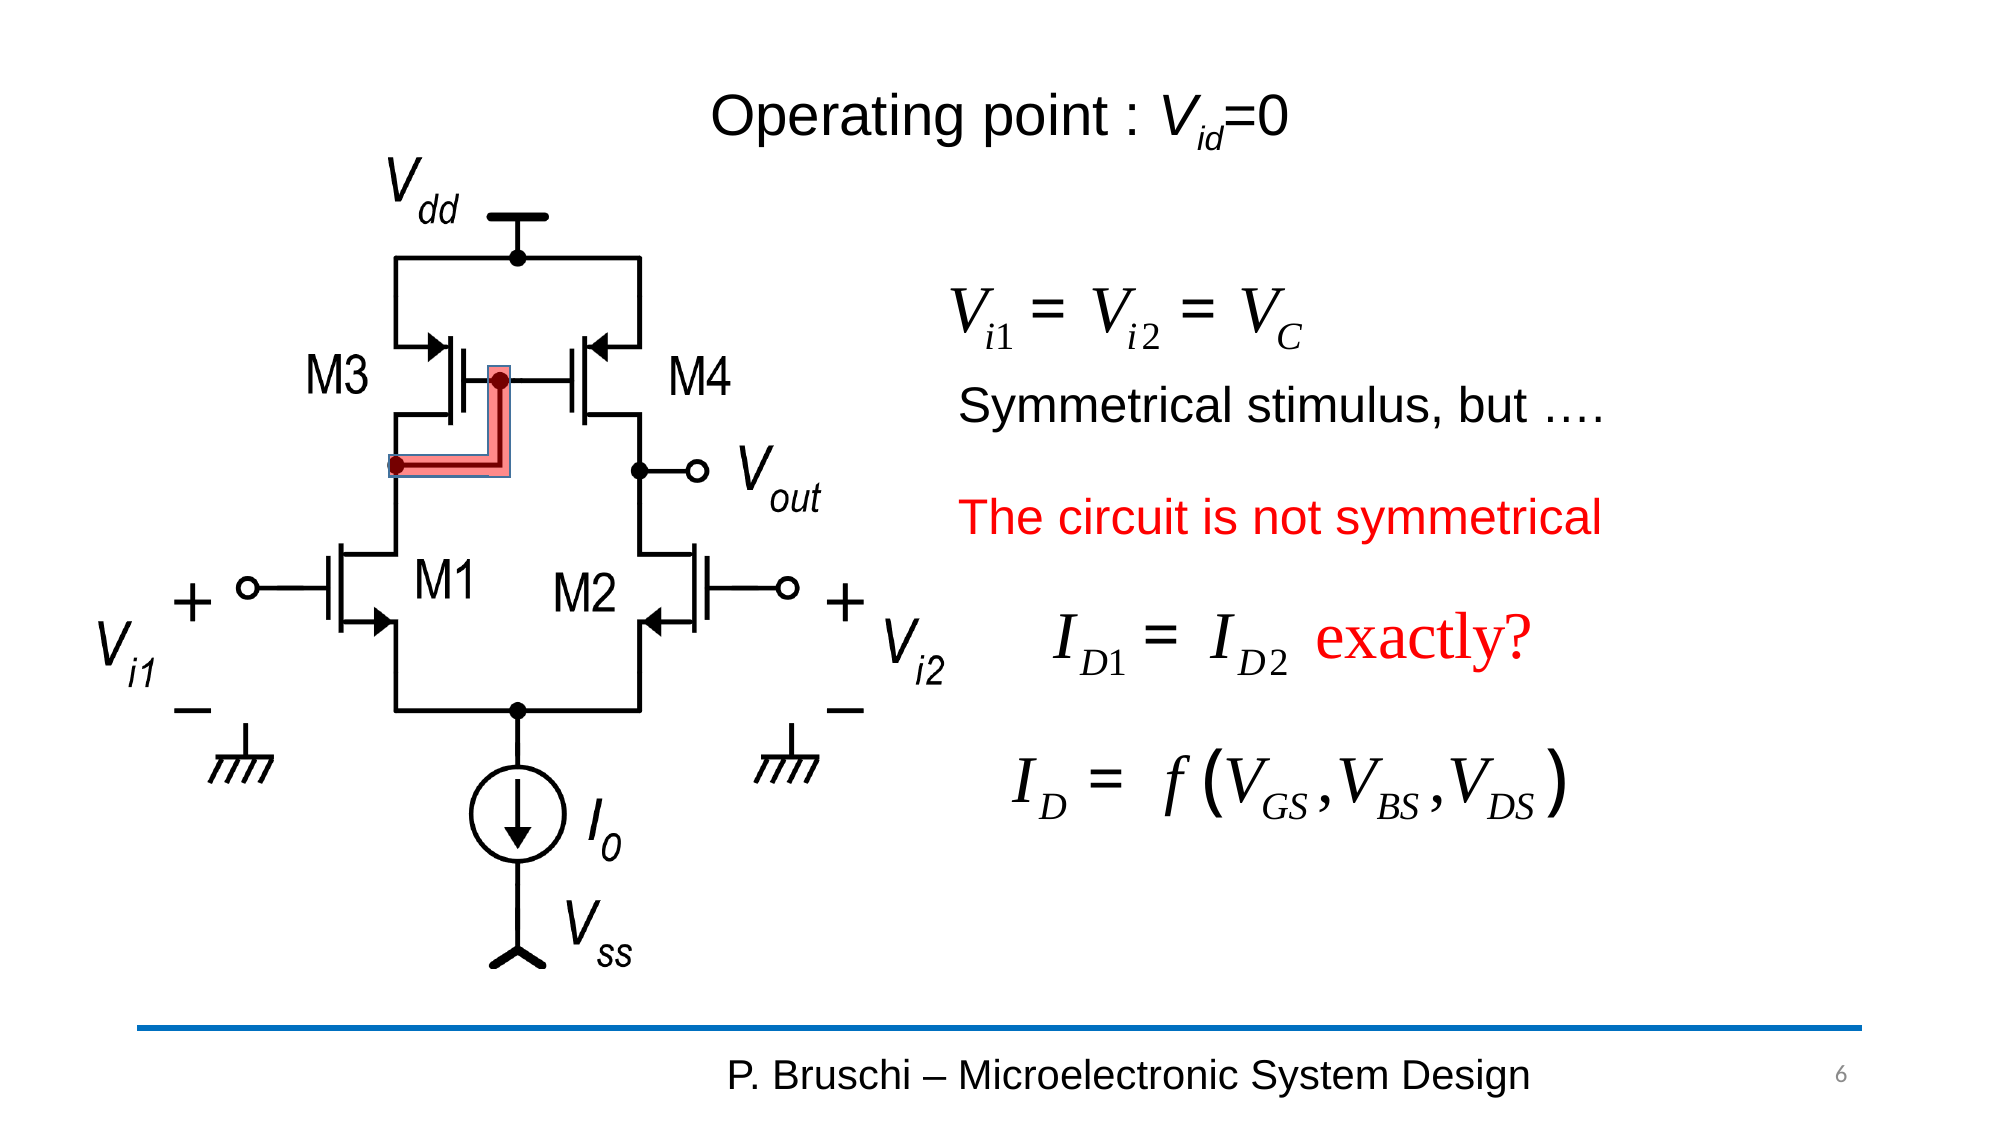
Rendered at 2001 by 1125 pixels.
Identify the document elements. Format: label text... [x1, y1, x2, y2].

picture [97, 156, 946, 969]
text_box The circuit is not symmetrical [946, 477, 1644, 553]
text_box Symmetrical stimulus, but …. [946, 365, 1644, 441]
slide_number 6 [1718, 1042, 1863, 1103]
footer P. Bruschi – Microelectronic System Design [662, 1042, 1596, 1103]
title Operating point : Vid=0 [137, 59, 1863, 169]
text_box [943, 265, 1316, 366]
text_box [1040, 591, 1546, 692]
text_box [999, 730, 1578, 842]
